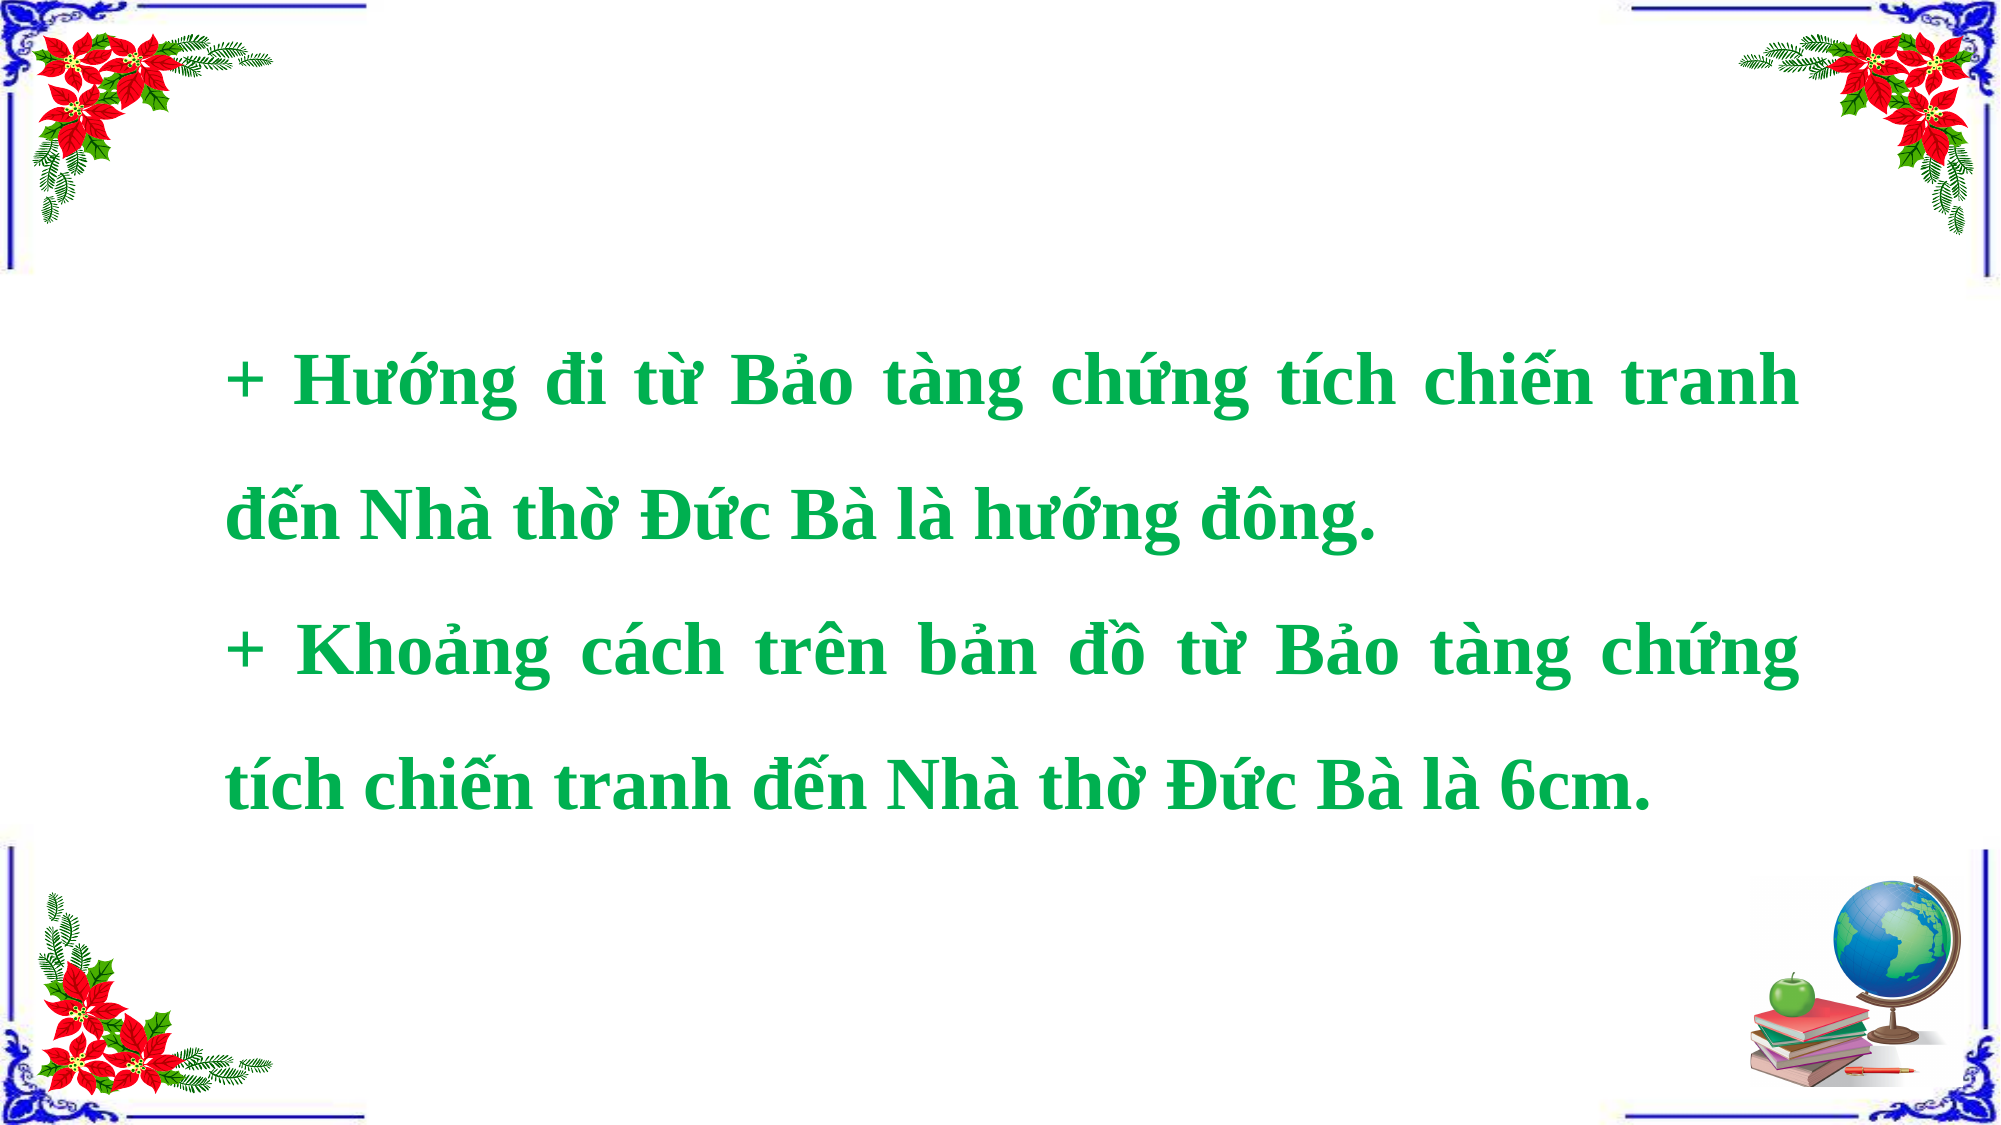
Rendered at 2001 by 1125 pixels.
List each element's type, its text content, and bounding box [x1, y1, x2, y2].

text_box + Hướng đi từ Bảo tàng chứng tích chiến tranh đến Nhà thờ Đức Bà là hướng đông. + Khoảng cách trên bản đồ từ Bảo tàng chứng tích chiến tranh đến Nhà thờ Đức Bà là 6cm. [209, 276, 1816, 832]
picture [0, 0, 2001, 1125]
